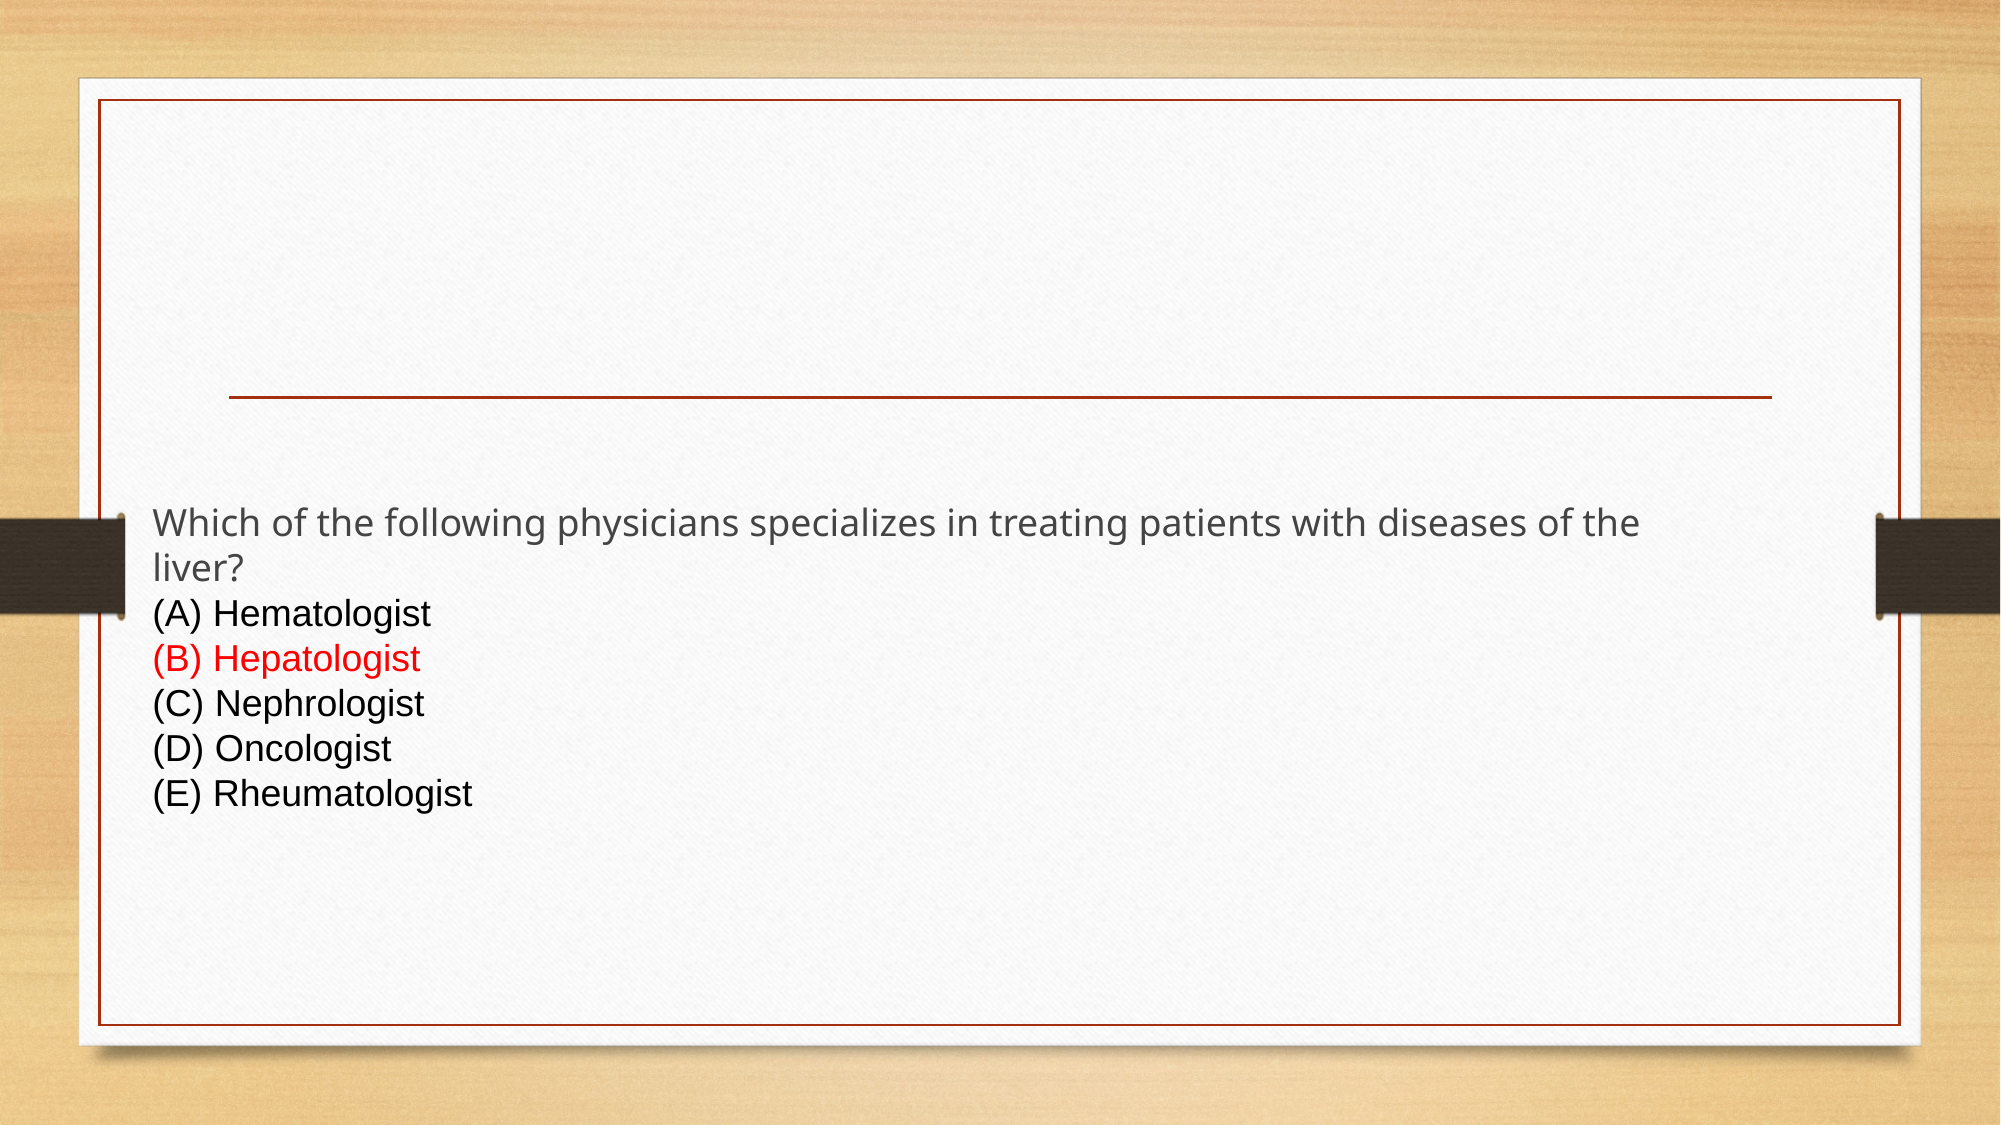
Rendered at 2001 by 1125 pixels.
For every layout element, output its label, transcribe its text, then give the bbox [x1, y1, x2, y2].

list Which of the following physicians specializes in treating patients with diseases of the liver? (A) Hematologist (B) Hepatologist (C) Nephrologist (D) Oncologist (E) Rheumatologist [137, 329, 1683, 983]
picture [0, 0, 2001, 1125]
